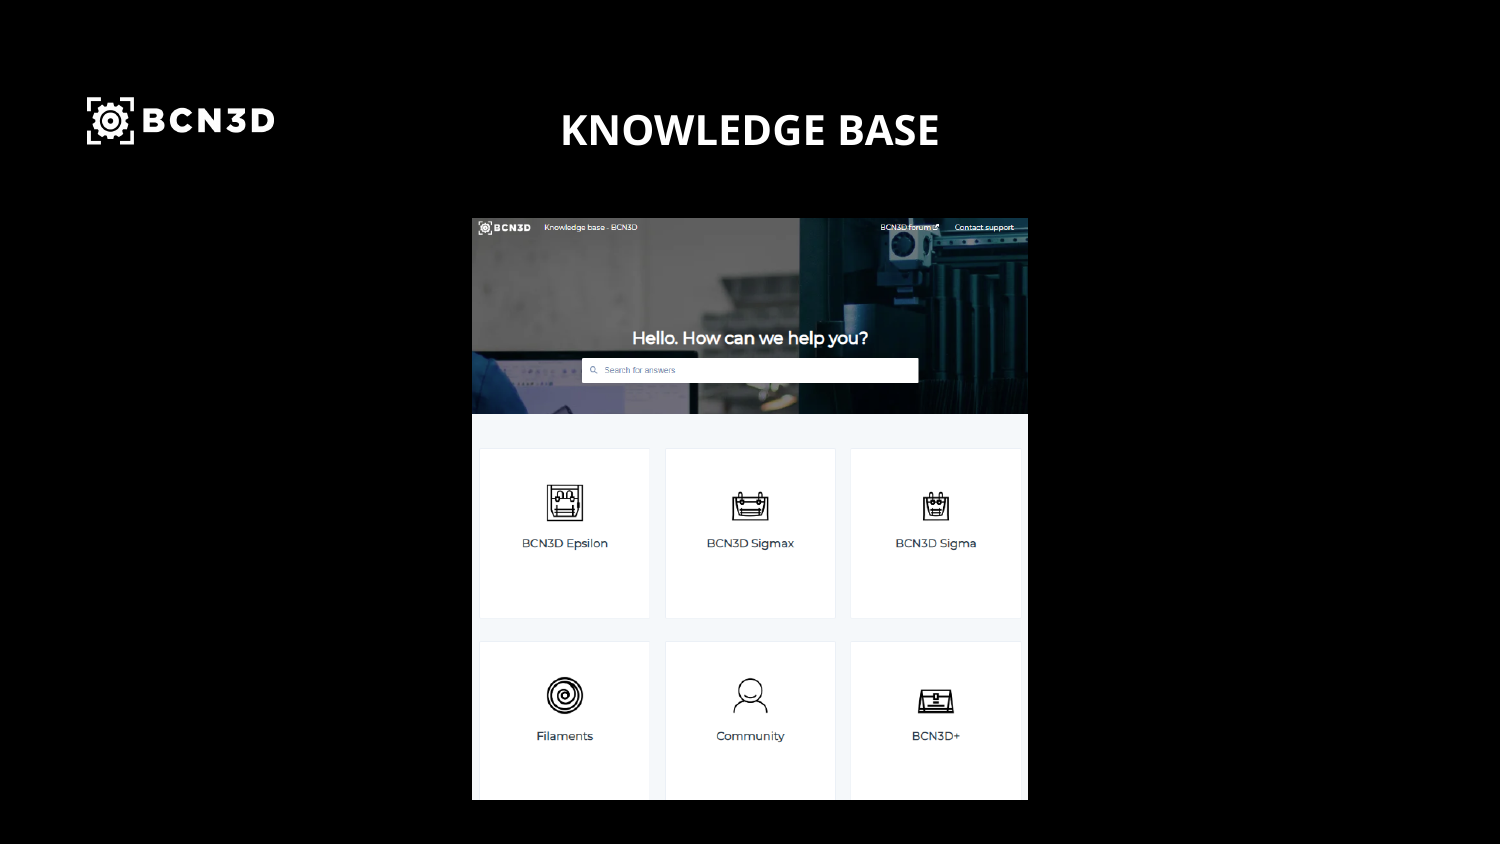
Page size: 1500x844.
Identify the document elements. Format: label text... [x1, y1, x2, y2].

picture [87, 86, 274, 154]
text_box KNOWLEDGE BASE [362, 80, 1137, 159]
picture [471, 218, 1028, 800]
